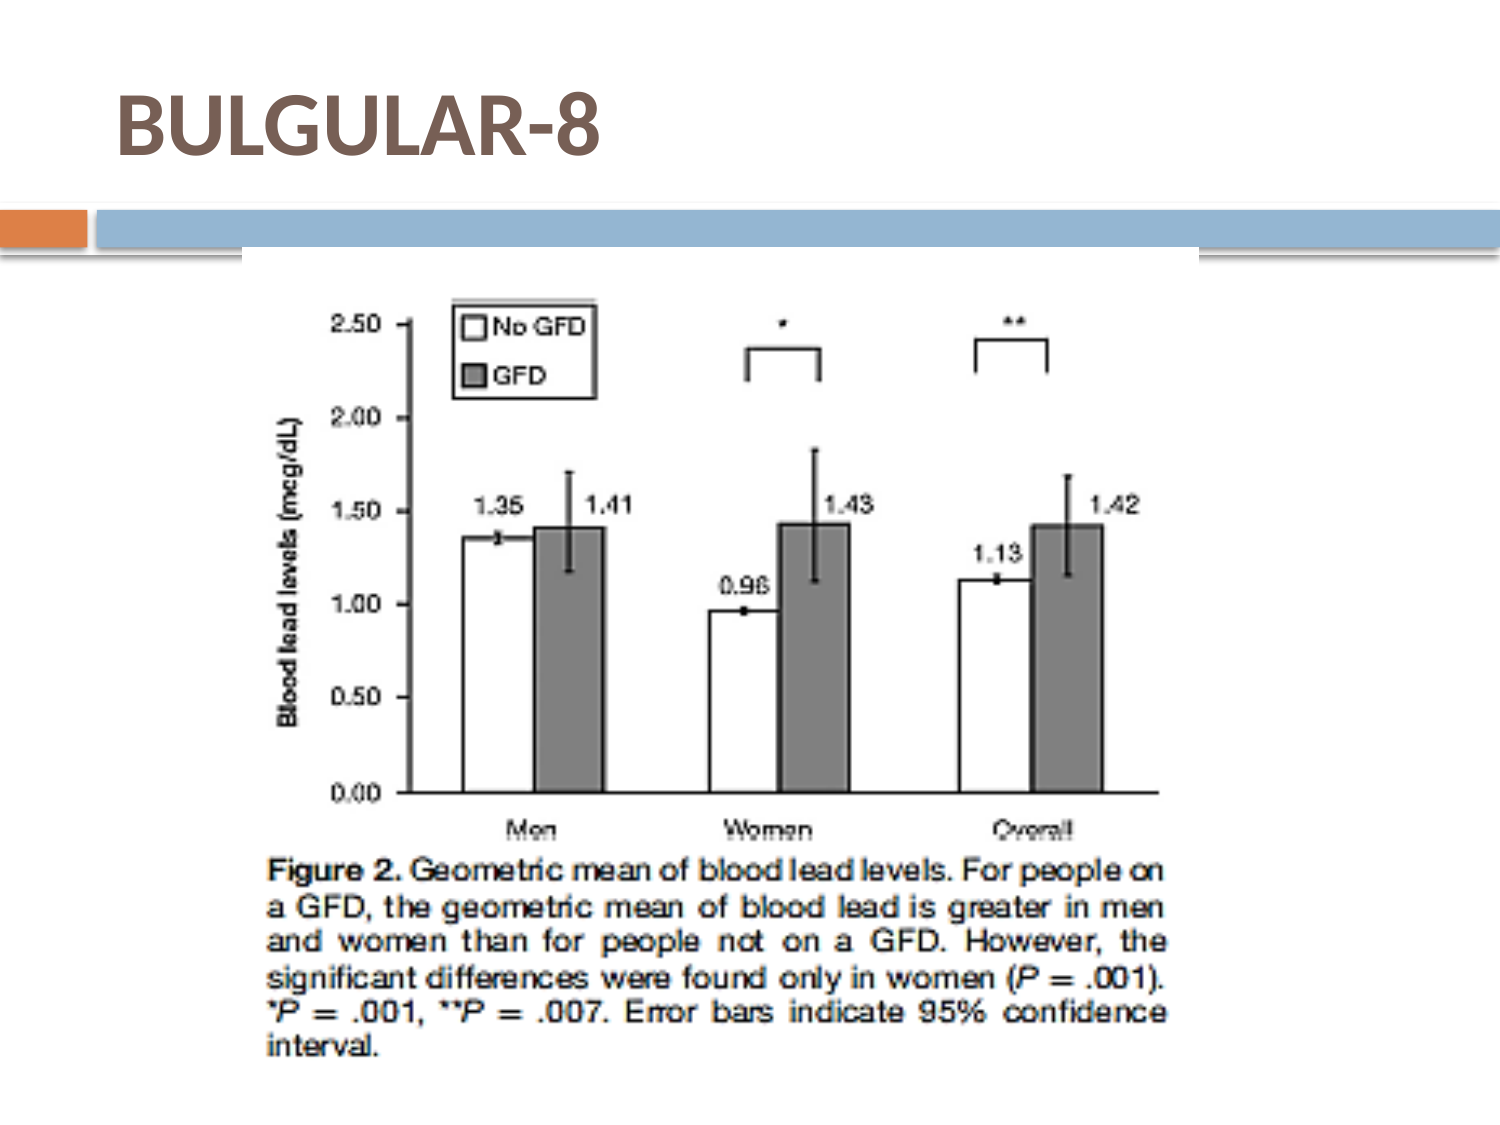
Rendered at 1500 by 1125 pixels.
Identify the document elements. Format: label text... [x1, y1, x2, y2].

title BULGULAR-8 [100, 37, 1439, 201]
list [241, 247, 1200, 1125]
